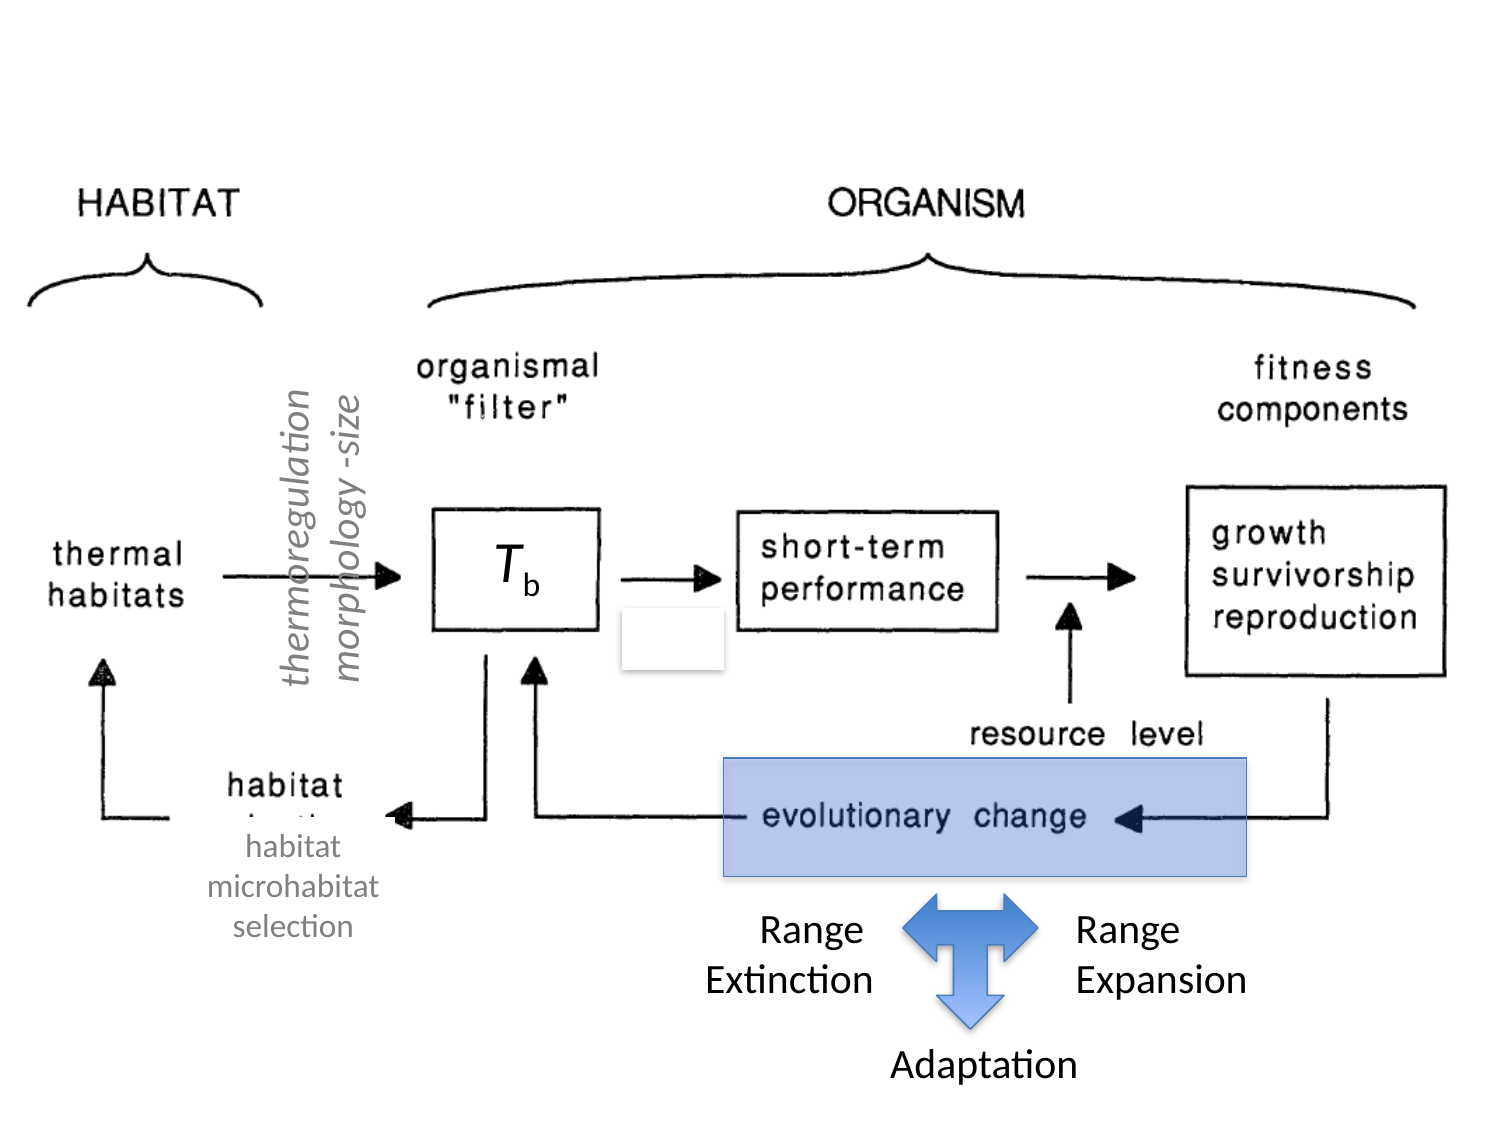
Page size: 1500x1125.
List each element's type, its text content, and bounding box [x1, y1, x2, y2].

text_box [688, 893, 1264, 1096]
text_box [0, 131, 1500, 869]
text_box habitat microhabitat selection [191, 876, 395, 952]
